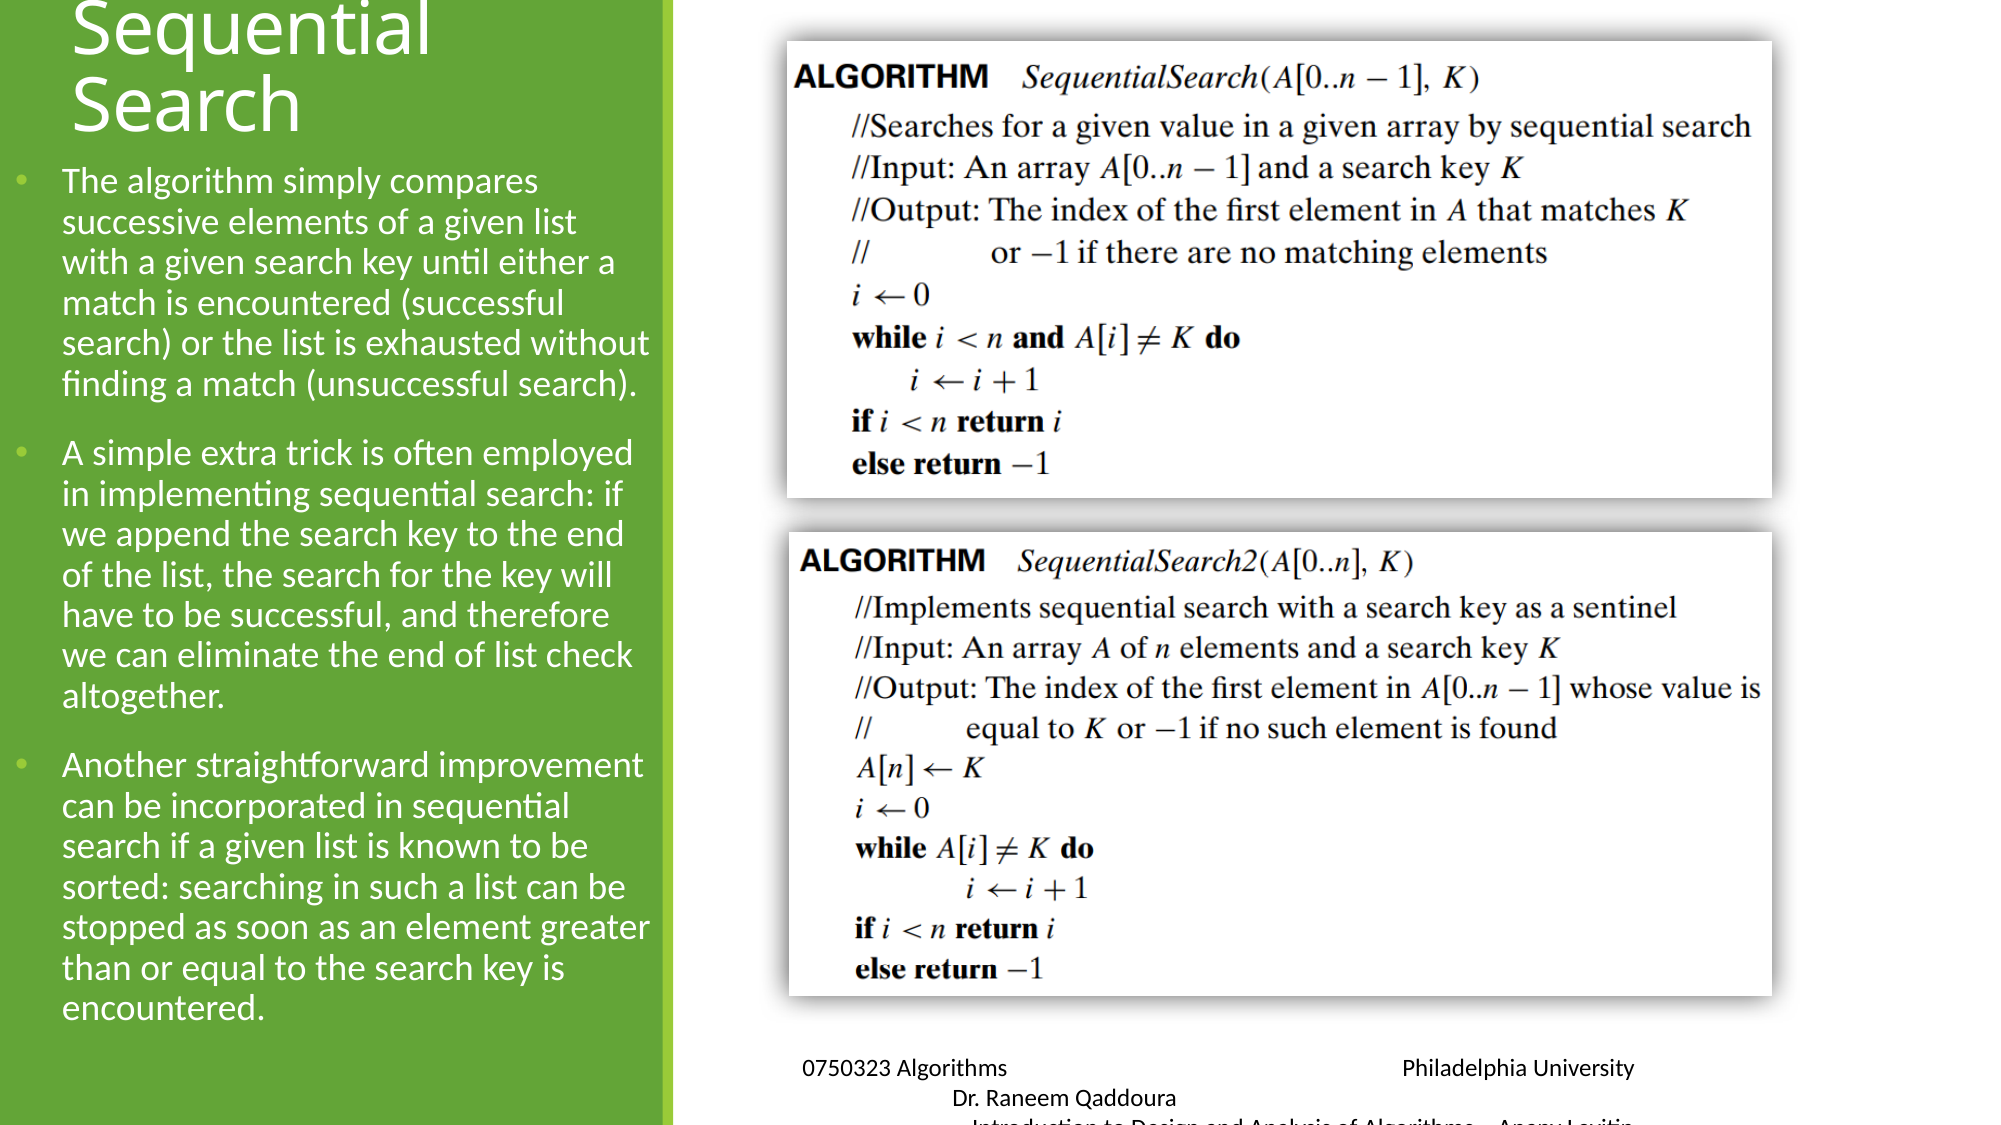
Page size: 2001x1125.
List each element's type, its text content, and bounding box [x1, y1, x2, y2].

title Sequential Search [56, 58, 493, 153]
picture [786, 41, 1773, 498]
picture [788, 531, 1773, 997]
list The algorithm simply compares successive elements of a given list with a given search key until either a match is encountered (successful search) or the list is exhausted without finding a match (unsuccessful search). A simple extra trick is often employed in implementing sequential search: if we append the search key to the end of the list, the search for the key will have to be successful, and therefore we can eliminate the end of list check altogether. Another straightforward improvement can be incorporated in sequential search if a given list is known to be sorted: searching in such a list can be stopped as soon as an element greater than or equal to the search key is encountered. [0, 153, 669, 1125]
